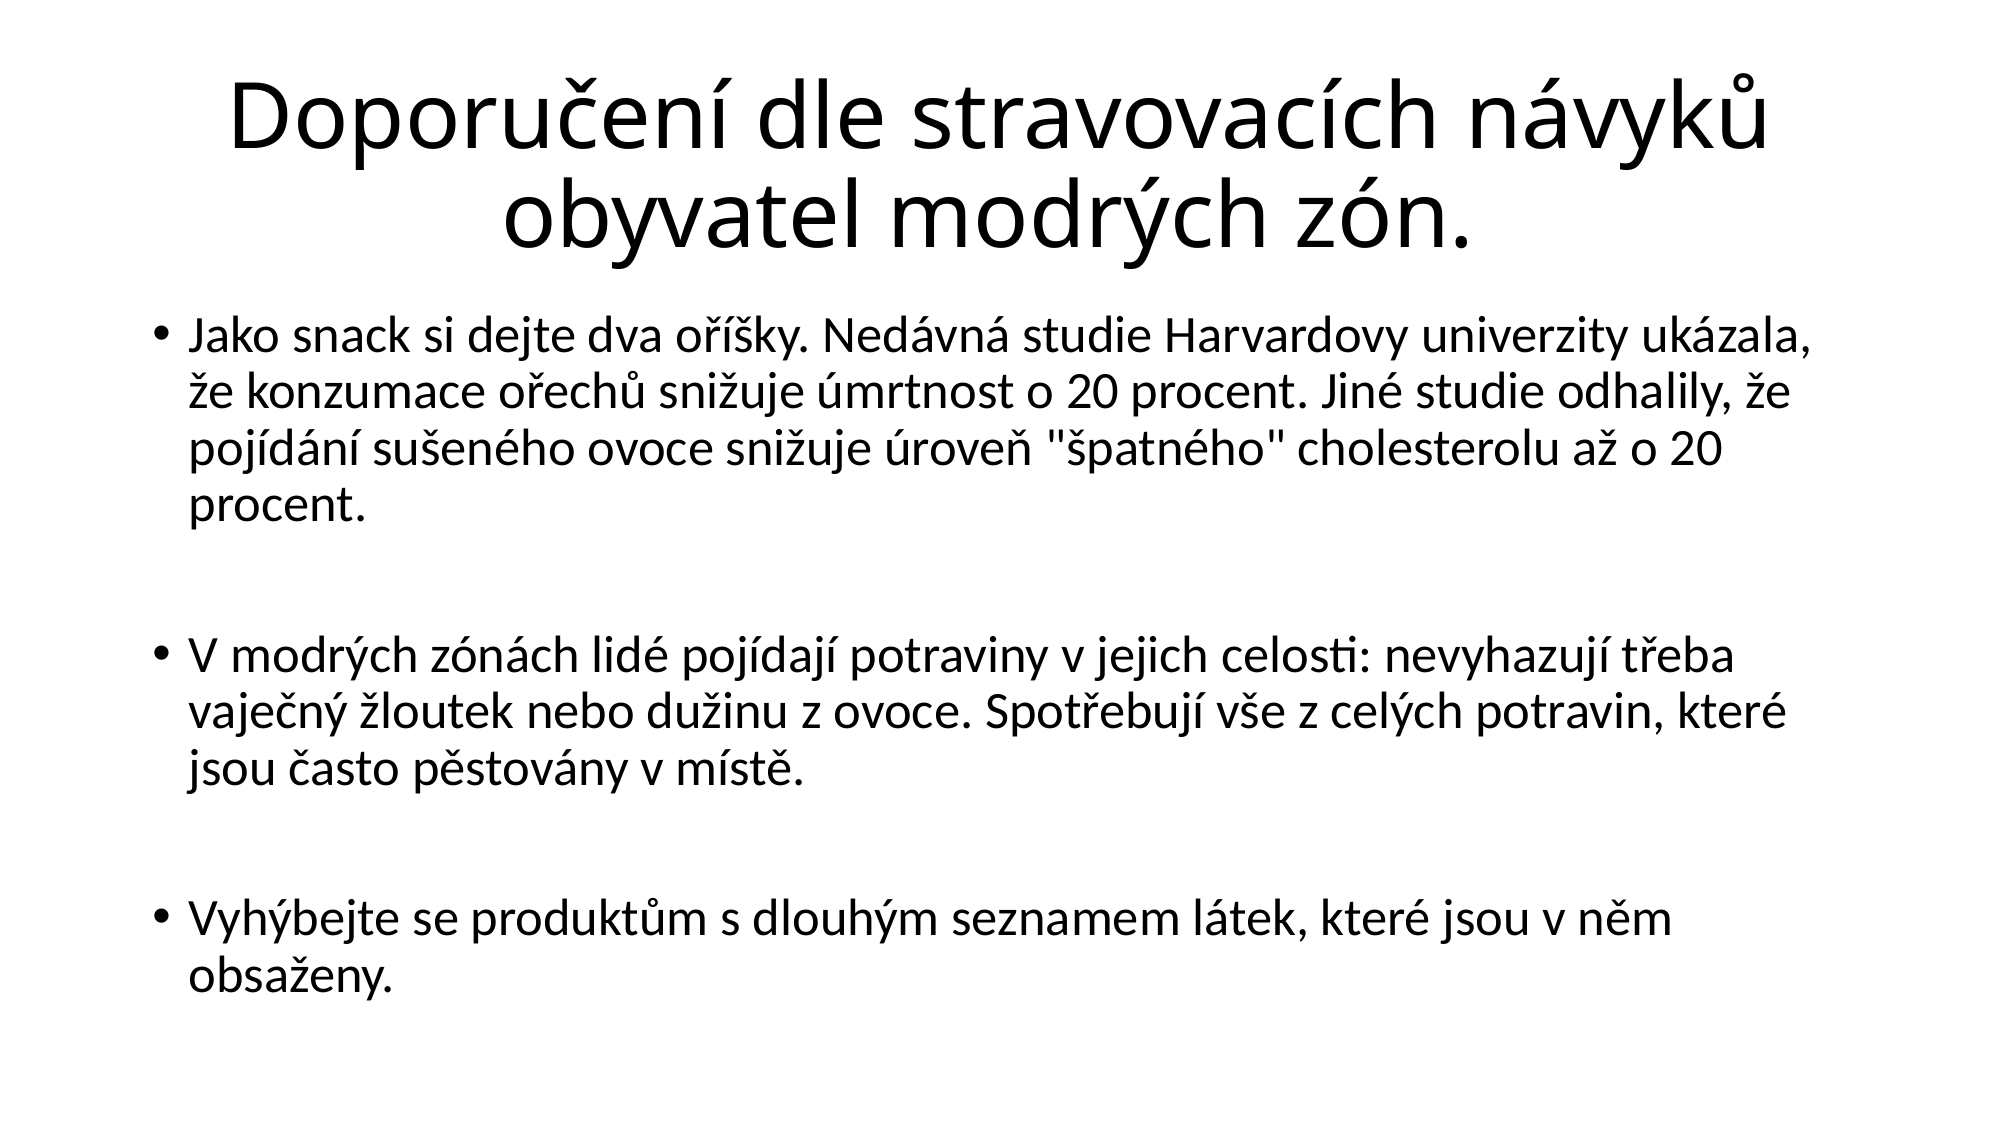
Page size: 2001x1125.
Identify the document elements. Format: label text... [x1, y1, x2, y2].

list Jako snack si dejte dva oříšky. Nedávná studie Harvardovy univerzity ukázala, že konzumace ořechů snižuje úmrtnost o 20 procent. Jiné studie odhalily, že pojídání sušeného ovoce snižuje úroveň "špatného" cholesterolu až o 20 procent. V modrých zónách lidé pojídají potraviny v jejich celosti: nevyhazují třeba vaječný žloutek nebo dužinu z ovoce. Spotřebují vše z celých potravin, které jsou často pěstovány v místě. Vyhýbejte se produktům s dlouhým seznamem látek, které jsou v něm obsaženy. [137, 299, 1863, 1014]
title Doporučení dle stravovacích návyků obyvatel modrých zón. [137, 59, 1863, 278]
